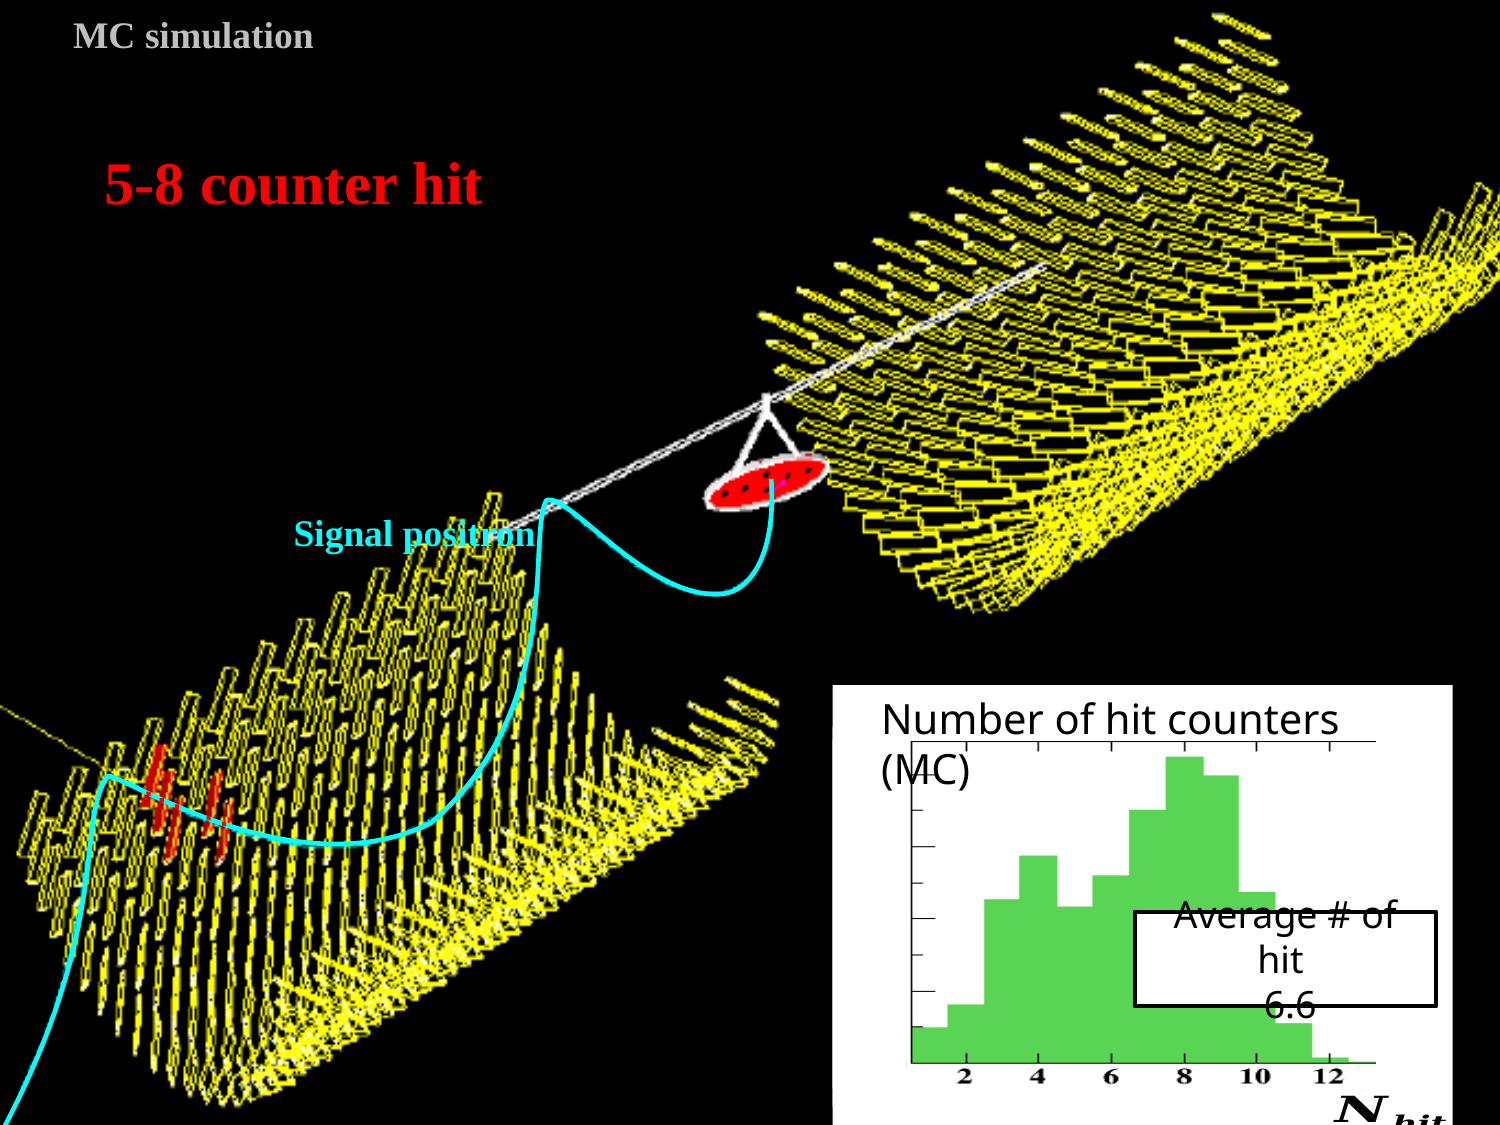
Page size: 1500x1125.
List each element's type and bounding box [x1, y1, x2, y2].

text_box [0, 0, 1500, 1125]
text_box [832, 684, 1453, 1125]
